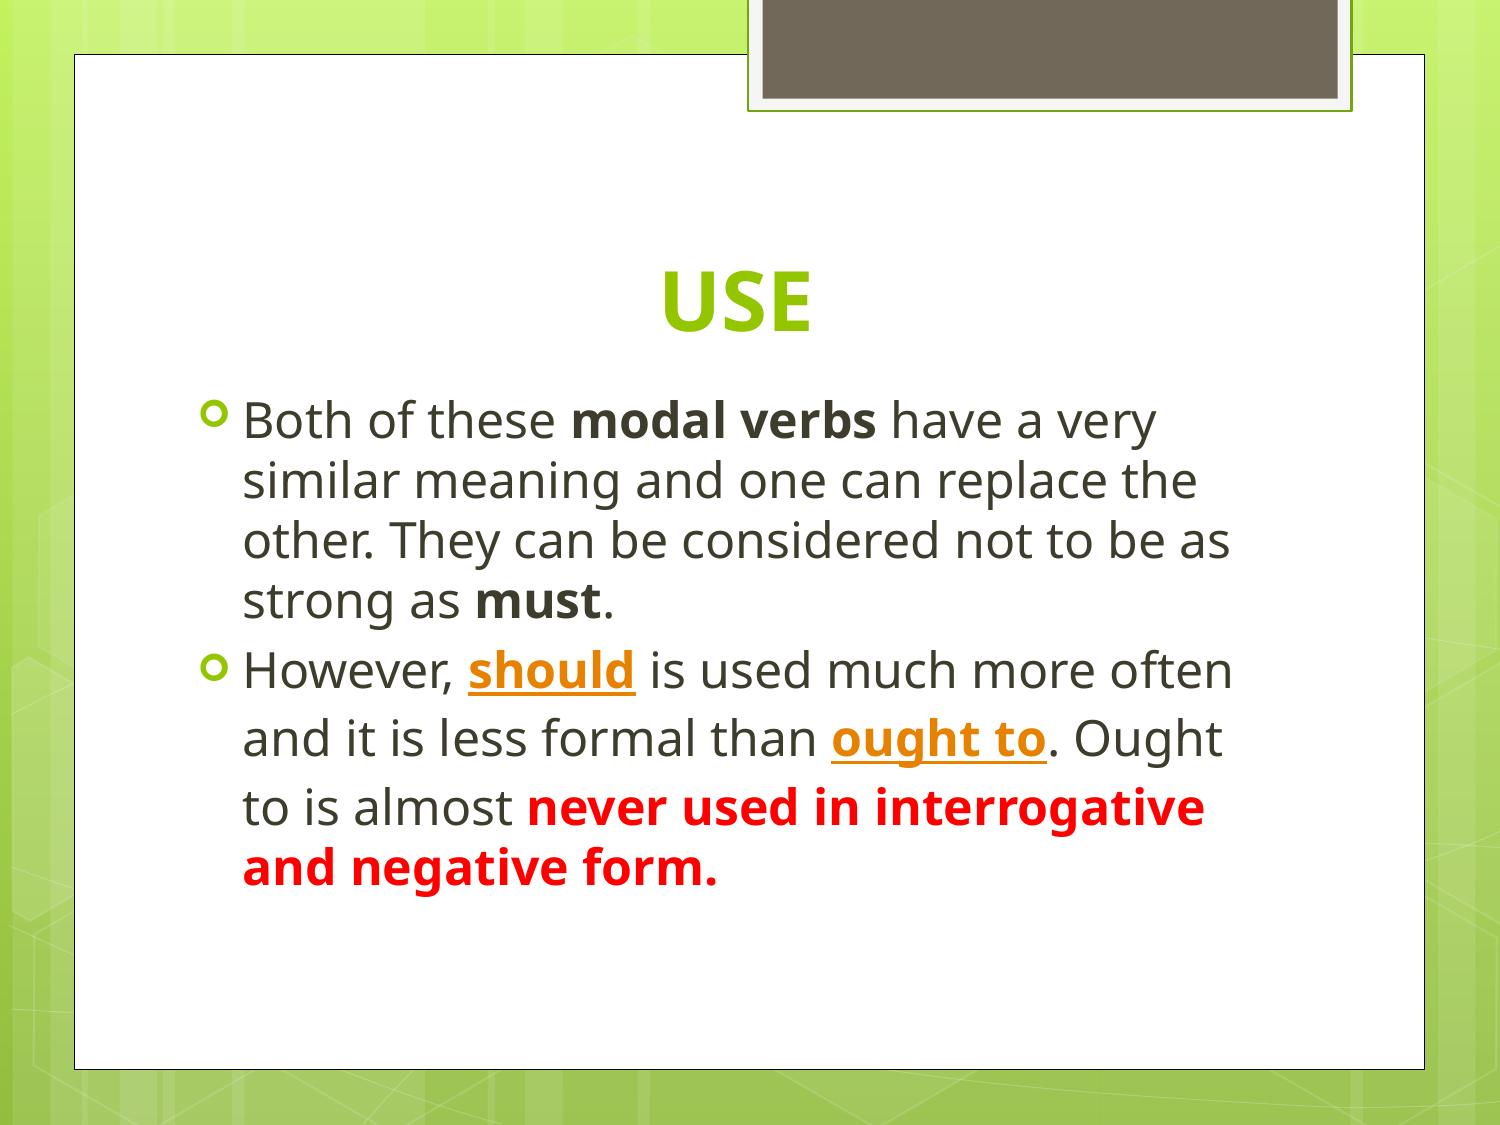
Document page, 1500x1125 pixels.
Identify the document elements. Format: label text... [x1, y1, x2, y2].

title USE [171, 168, 1324, 357]
list Both of these modal verbs have a very similar meaning and one can replace the other. They can be considered not to be as strong as must. However, should is used much more often and it is less formal than ought to. Ought to is almost never used in interrogative and negative form. [171, 381, 1283, 957]
